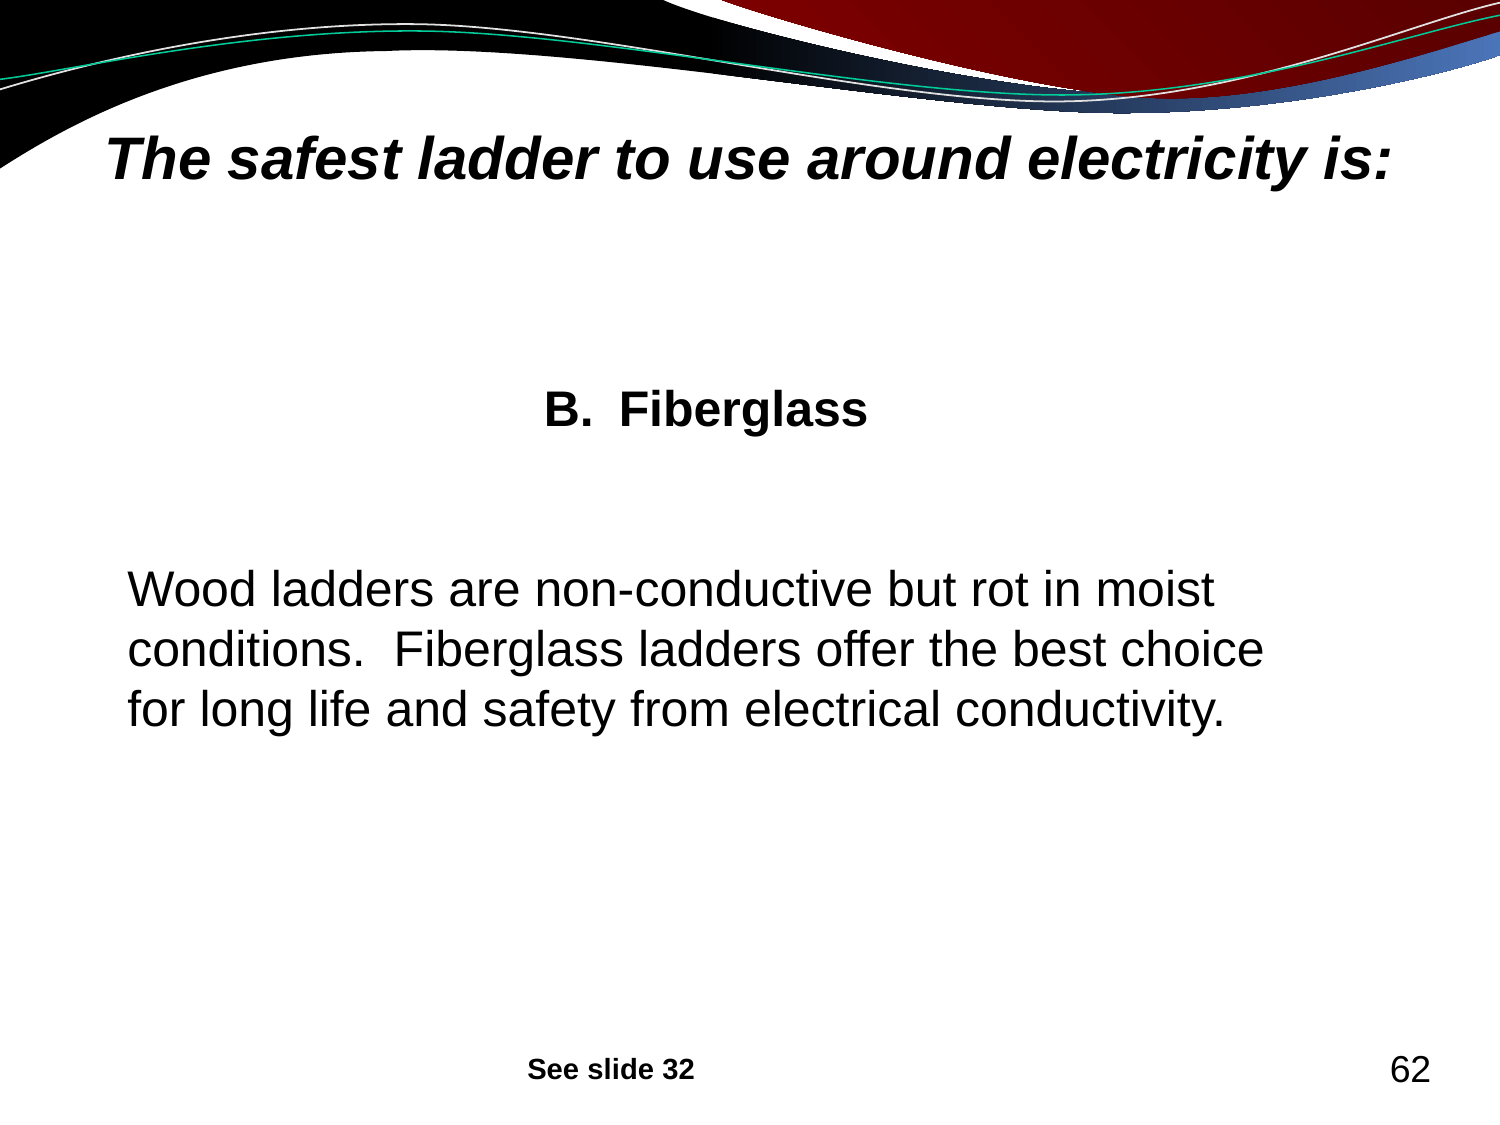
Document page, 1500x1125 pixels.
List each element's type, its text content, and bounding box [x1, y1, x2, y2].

text_box Fiberglass Wood ladders are non-conductive but rot in moist conditions. Fiberglass ladders offer the best choice for long life and safety from electrical conductivity. [112, 369, 1300, 805]
footer See slide 32 [512, 1042, 988, 1103]
title The safest ladder to use around electricity is: [75, 112, 1425, 300]
